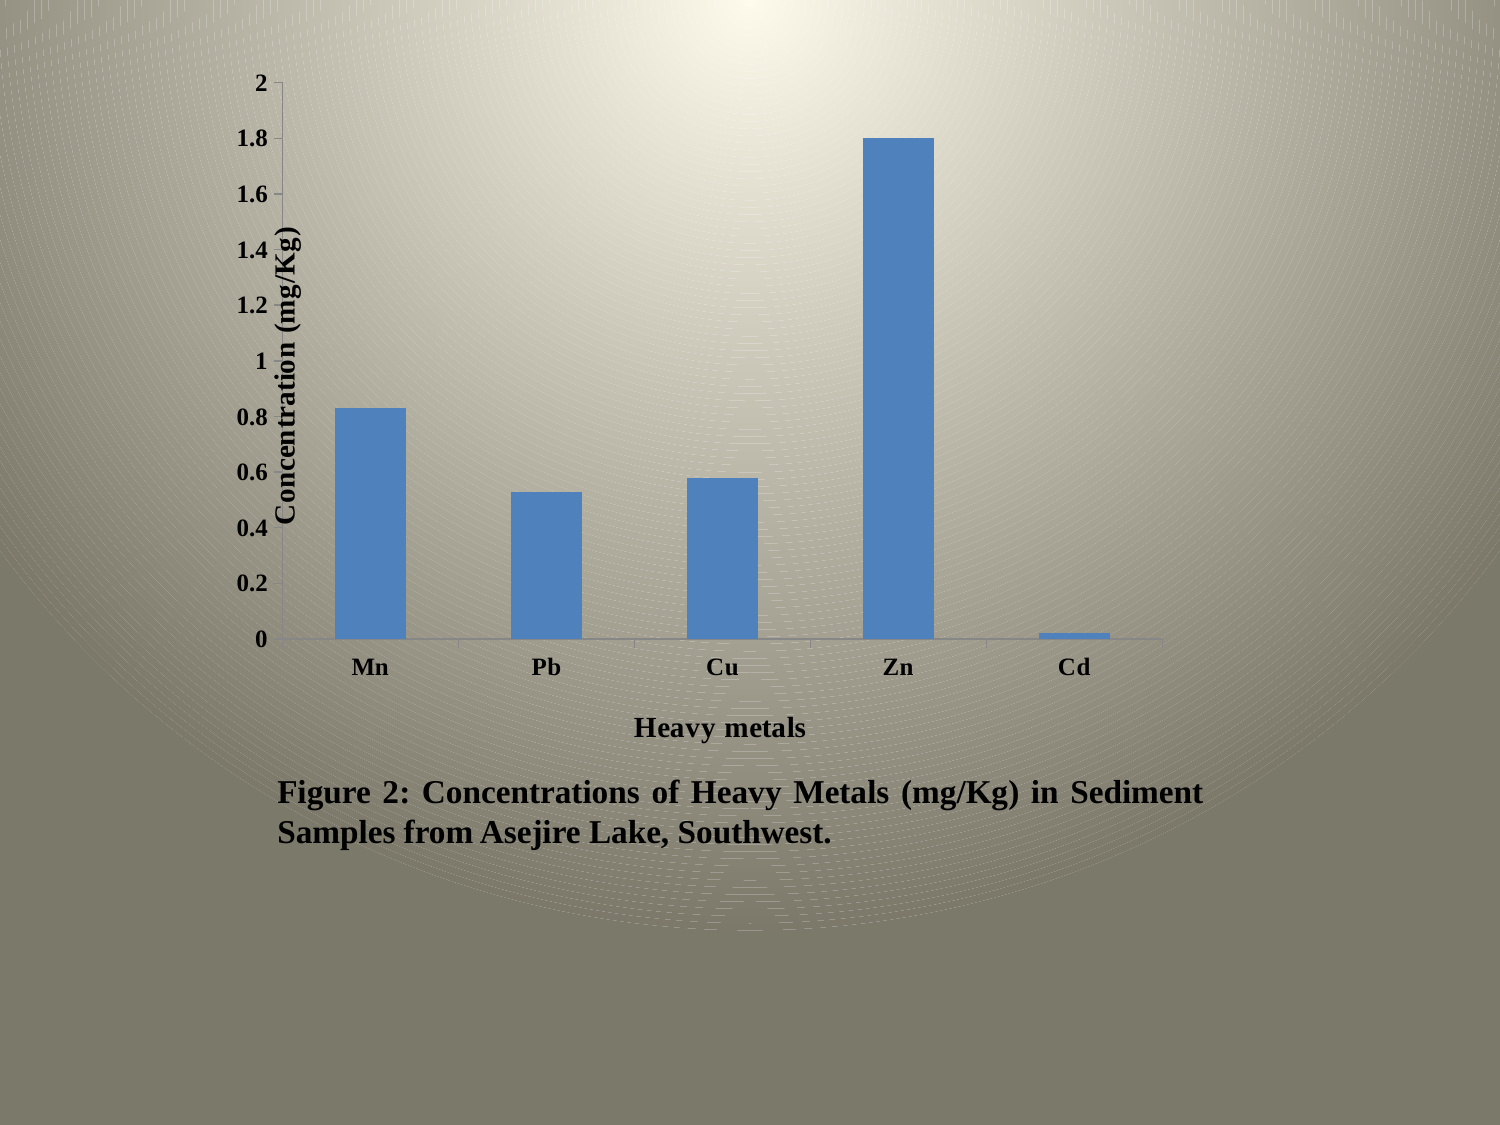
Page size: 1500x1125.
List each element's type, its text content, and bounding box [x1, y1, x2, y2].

text_box Figure 2: Concentrations of Heavy Metals (mg/Kg) in Sediment Samples from Asejire Lake, Southwest. [262, 802, 1220, 858]
chart [87, 49, 1438, 793]
